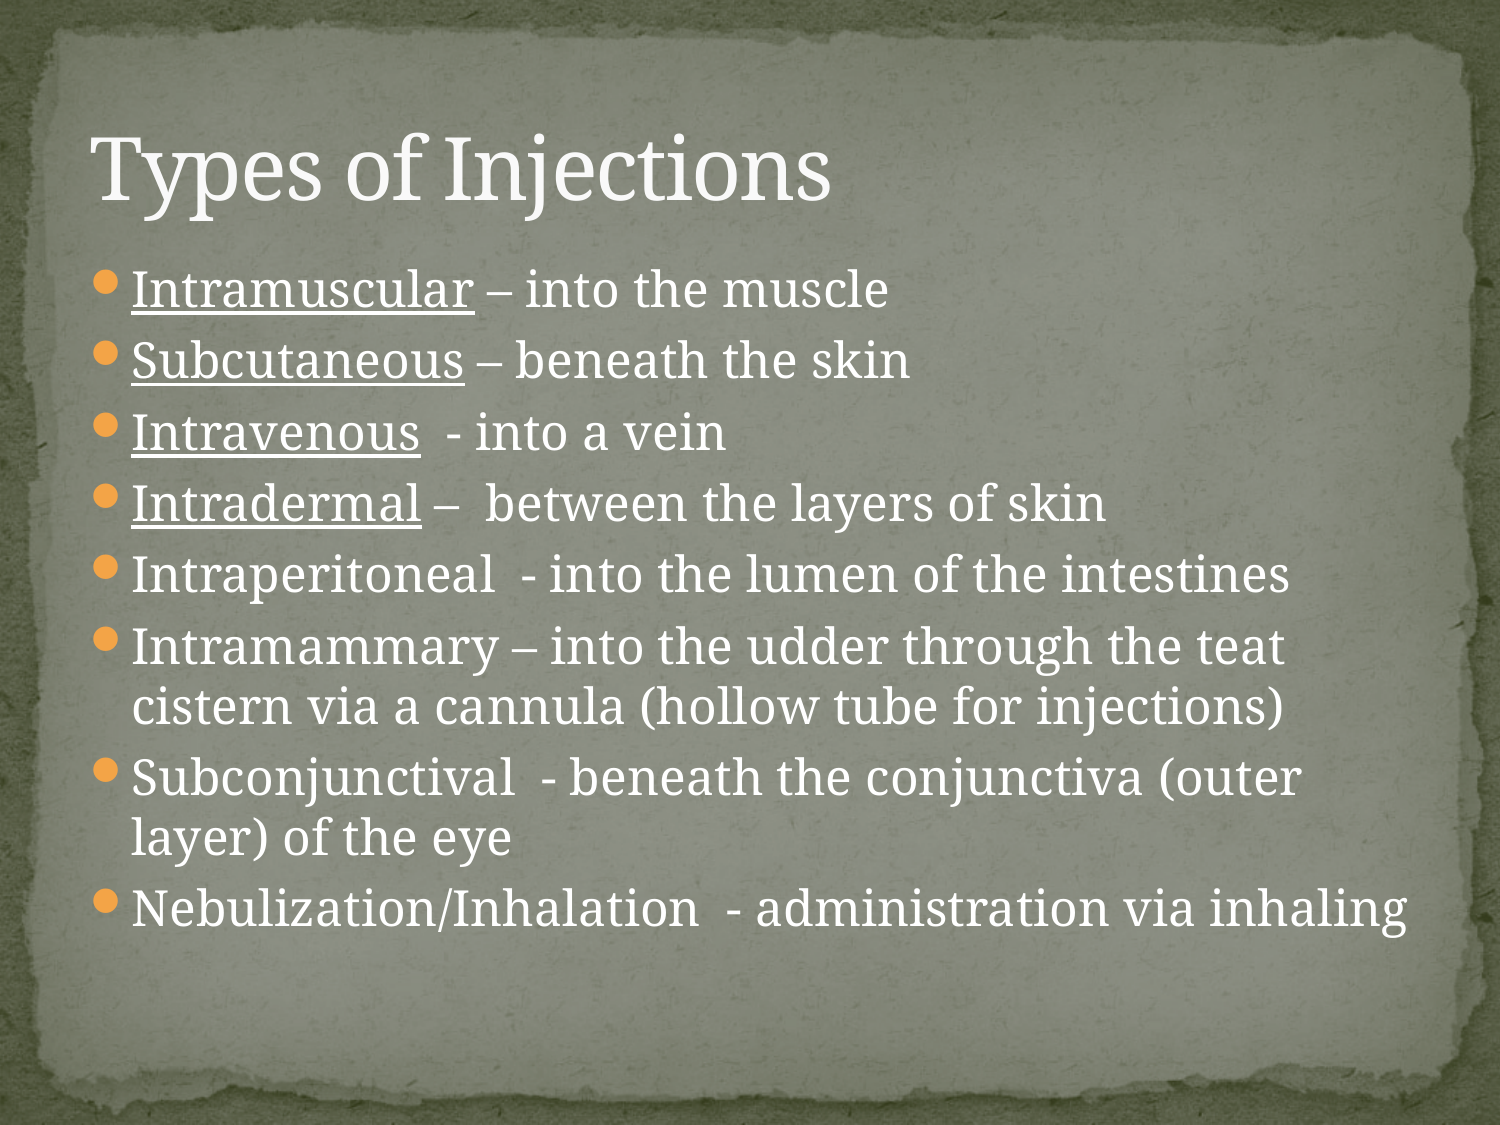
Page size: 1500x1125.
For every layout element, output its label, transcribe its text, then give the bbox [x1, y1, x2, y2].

list Intramuscular – into the muscle Subcutaneous – beneath the skin Intravenous - into a vein Intradermal – between the layers of skin Intraperitoneal - into the lumen of the intestines Intramammary – into the udder through the teat cistern via a cannula (hollow tube for injections) Subconjunctival - beneath the conjunctiva (outer layer) of the eye Nebulization/Inhalation - administration via inhaling [75, 249, 1425, 1000]
title Types of Injections [74, 24, 1425, 225]
